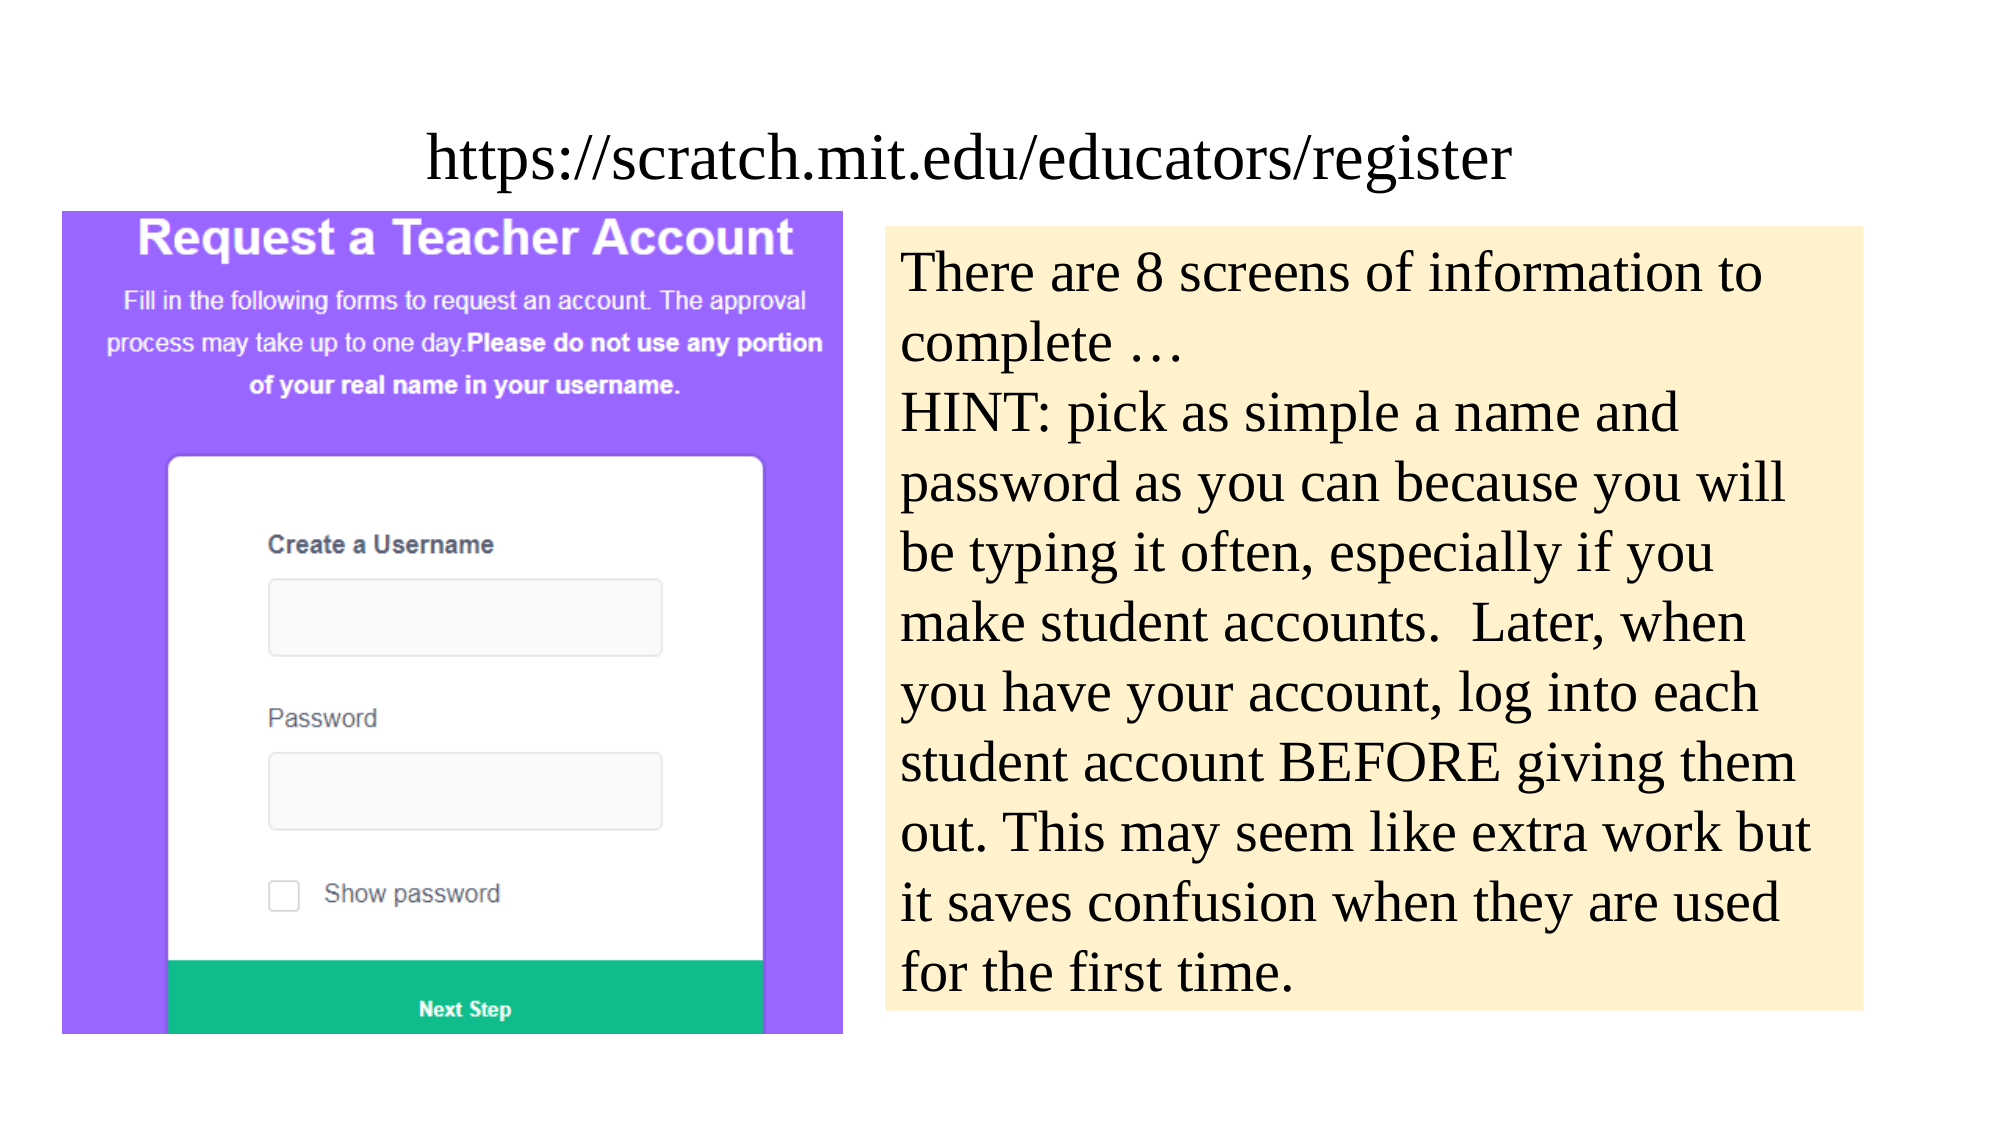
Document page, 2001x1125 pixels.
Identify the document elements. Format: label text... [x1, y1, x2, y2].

picture [62, 211, 843, 1034]
text_box There are 8 screens of information to complete … HINT: pick as simple a name and password as you can because you will be typing it often, especially if you make student accounts. Later, when you have your account, log into each student account BEFORE giving them out. This may seem like extra work but it saves confusion when they are used for the first time. [885, 226, 1864, 1011]
text_box https://scratch.mit.edu/educators/register [164, 105, 1777, 201]
